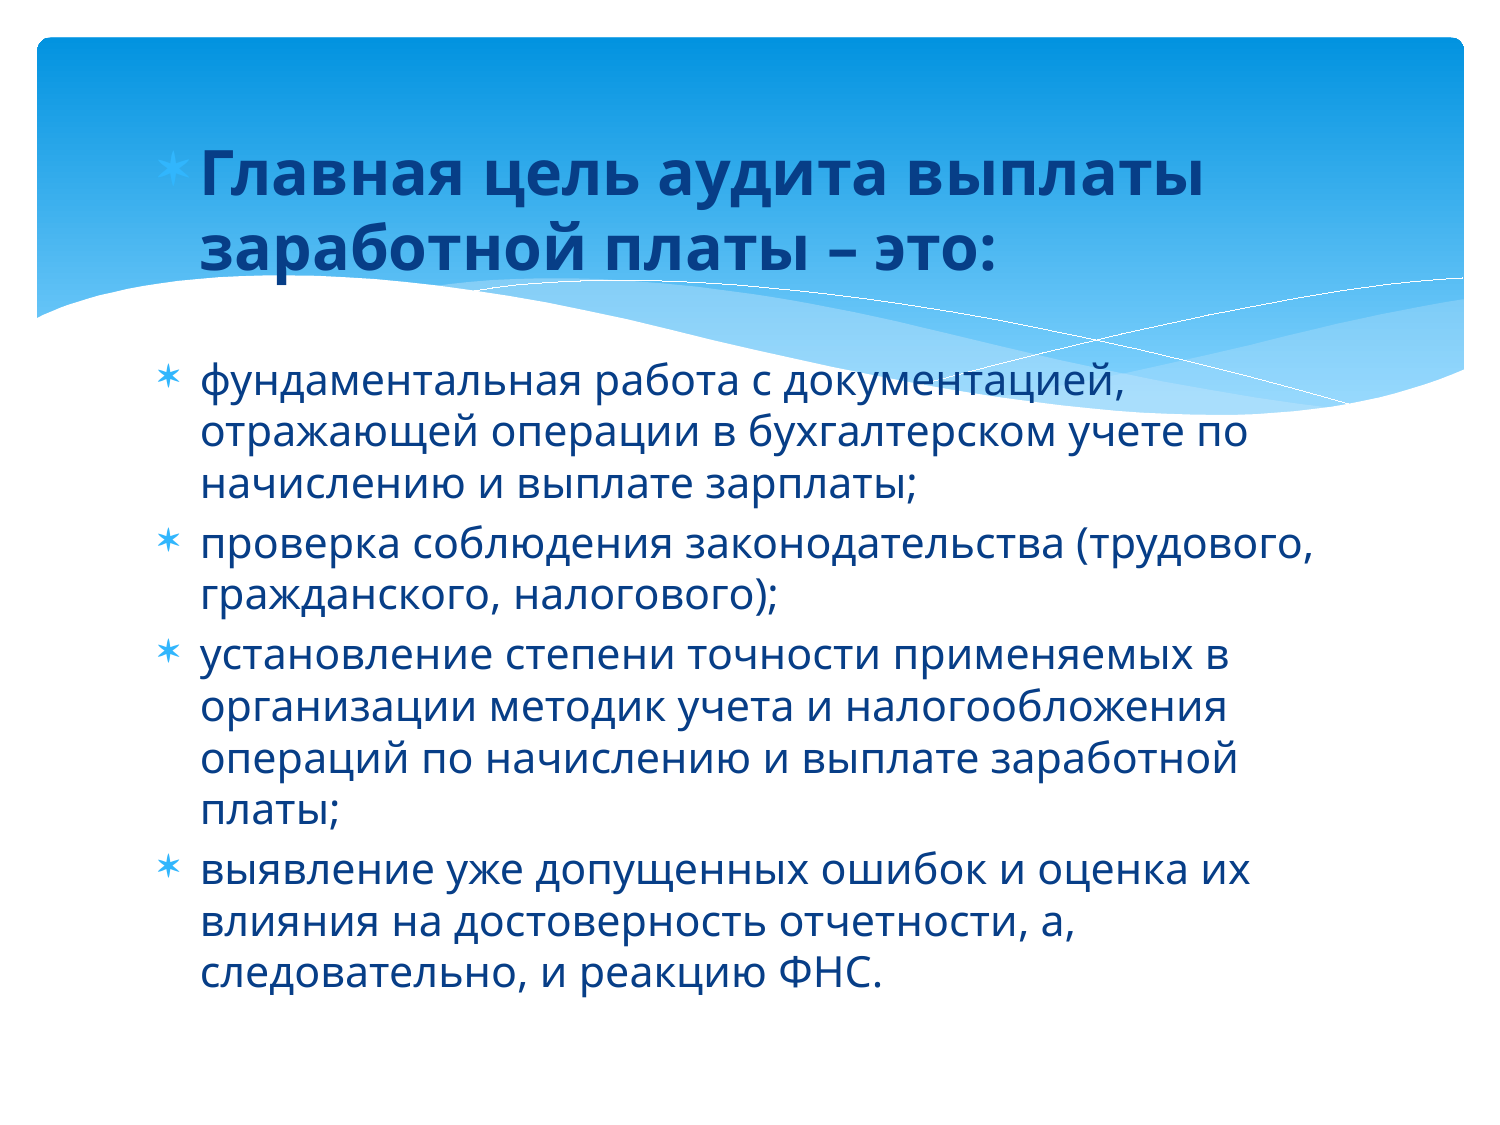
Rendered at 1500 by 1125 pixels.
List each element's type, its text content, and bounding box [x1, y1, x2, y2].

list Главная цель аудита выплаты заработной платы – это: фундаментальная работа с документацией, отражающей операции в бухгалтерском учете по начислению и выплате зарплаты; проверка соблюдения законодательства (трудового, гражданского, налогового); установление степени точности применяемых в организации методик учета и налогообложения операций по начислению и выплате заработной платы; выявление уже допущенных ошибок и оценка их влияния на достоверность отчетности, а, следовательно, и реакцию ФНС. [143, 125, 1359, 1005]
